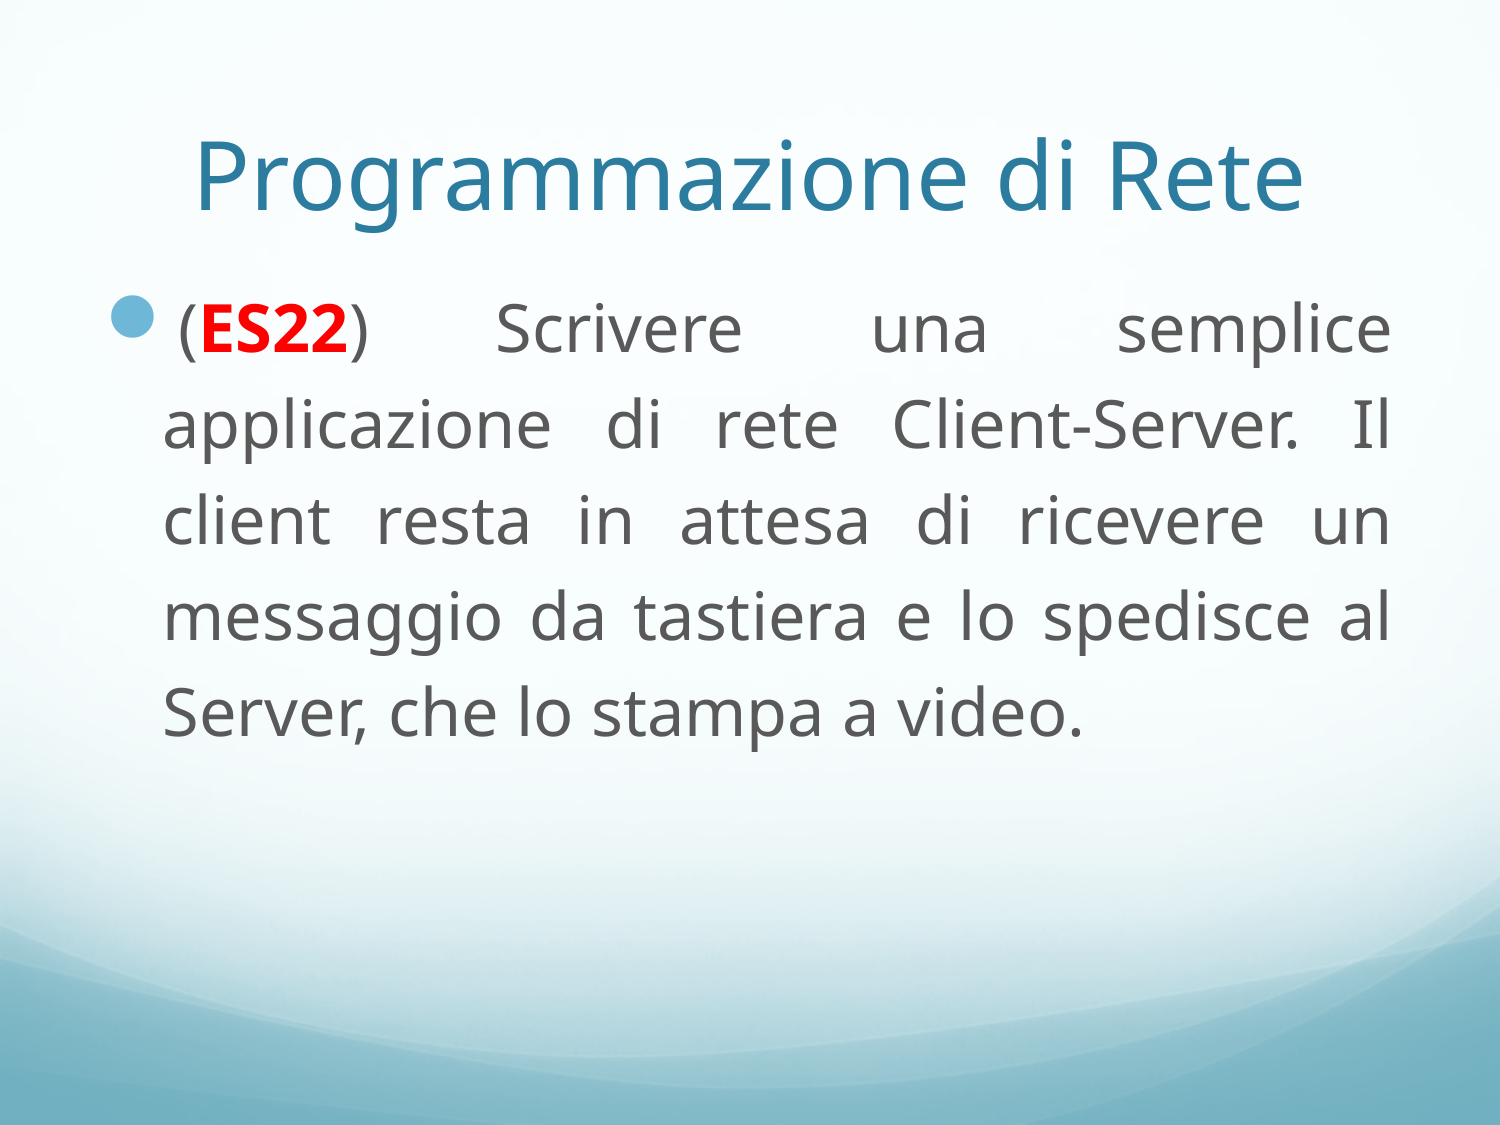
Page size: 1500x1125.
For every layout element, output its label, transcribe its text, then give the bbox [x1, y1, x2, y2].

list (ES22) Scrivere una semplice applicazione di rete Client-Server. Il client resta in attesa di ricevere un messaggio da tastiera e lo spedisce al Server, che lo stampa a video. [90, 262, 1410, 975]
title Programmazione di Rete [90, 17, 1410, 237]
